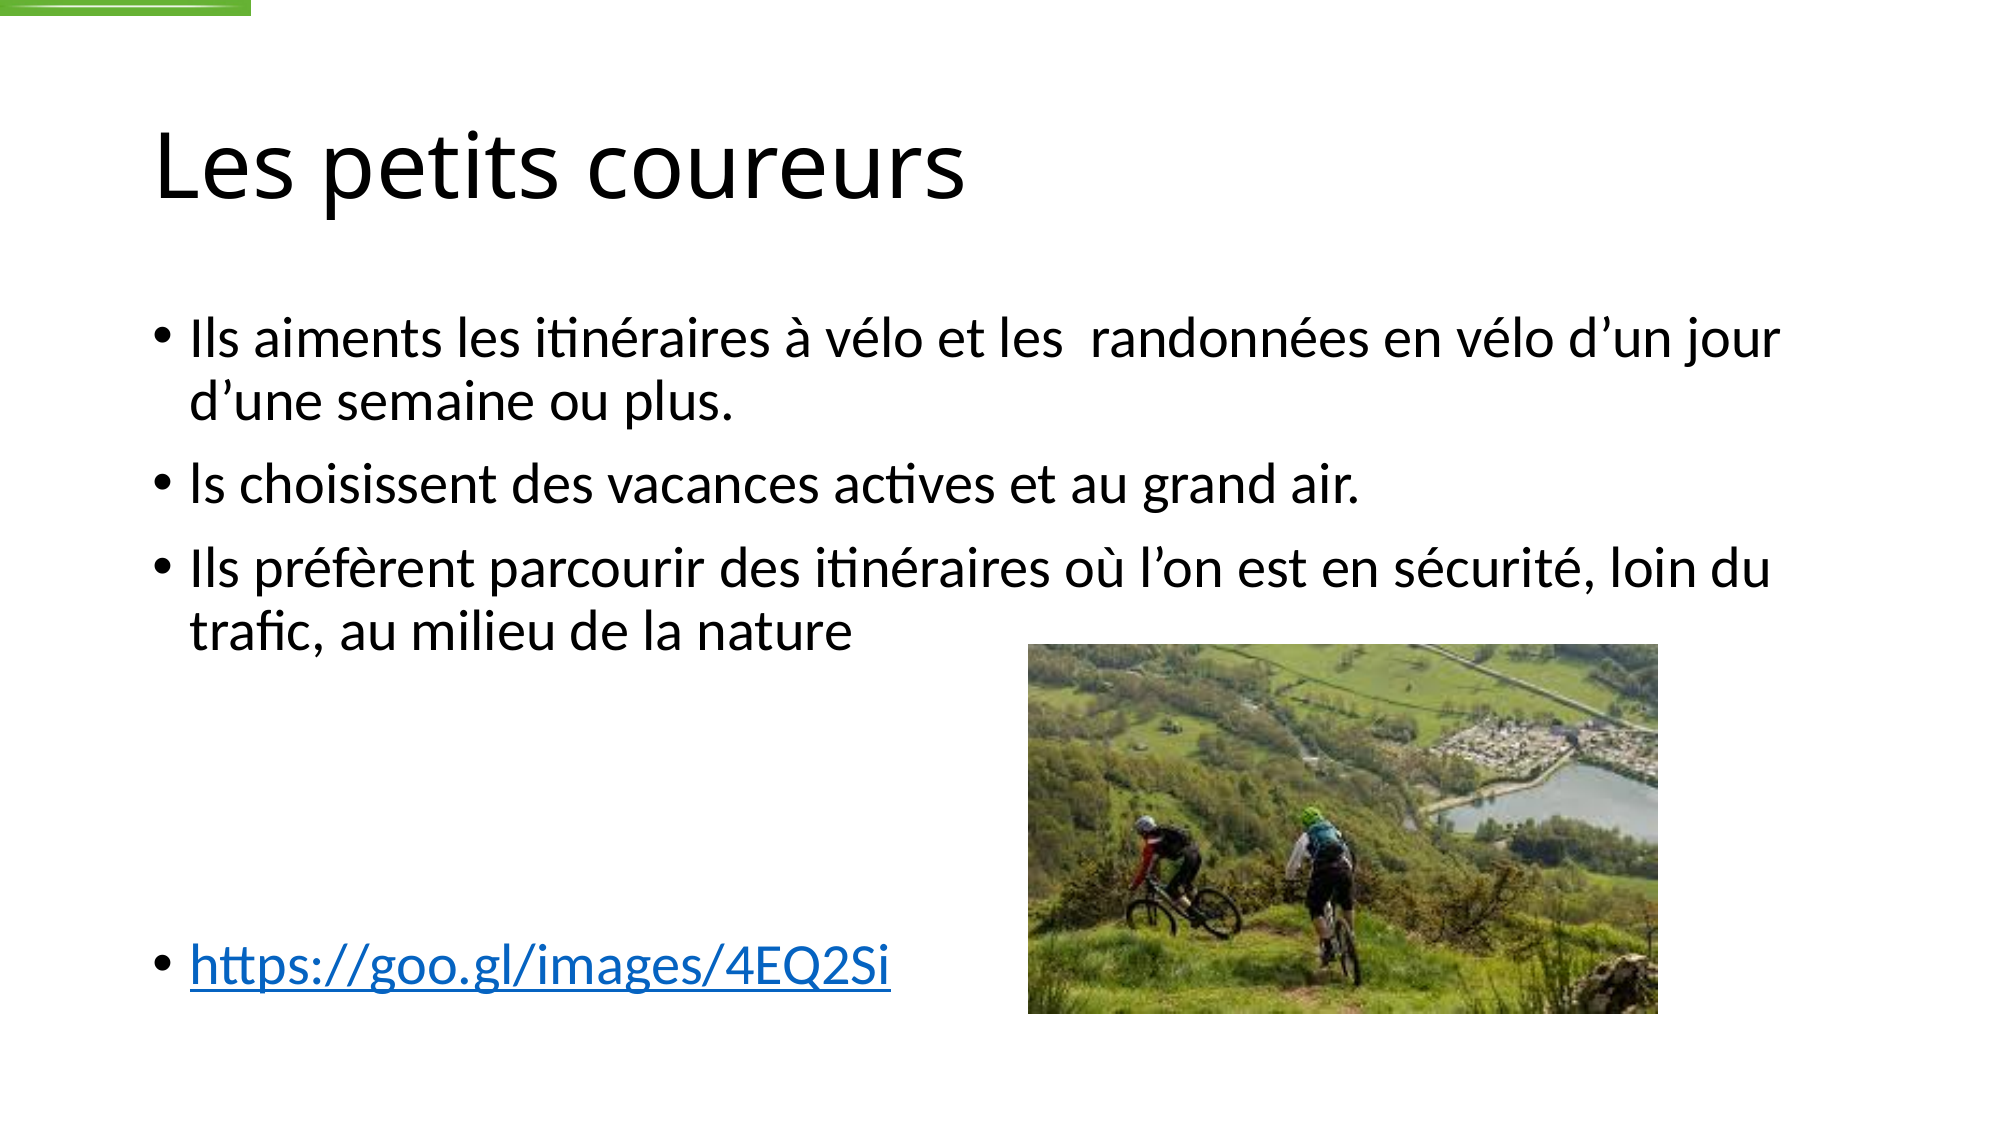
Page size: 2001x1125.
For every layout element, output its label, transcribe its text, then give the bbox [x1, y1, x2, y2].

picture [0, 0, 251, 16]
list Ils aiments les itinéraires à vélo et les randonnées en vélo d’un jour d’une semaine ou plus. ls choisissent des vacances actives et au grand air. Ils préfèrent parcourir des itinéraires où l’on est en sécurité, loin du trafic, au milieu de la nature https://goo.gl/images/4EQ2Si [137, 299, 1863, 1014]
picture [1028, 644, 1658, 1014]
title Les petits coureurs [137, 59, 1863, 278]
